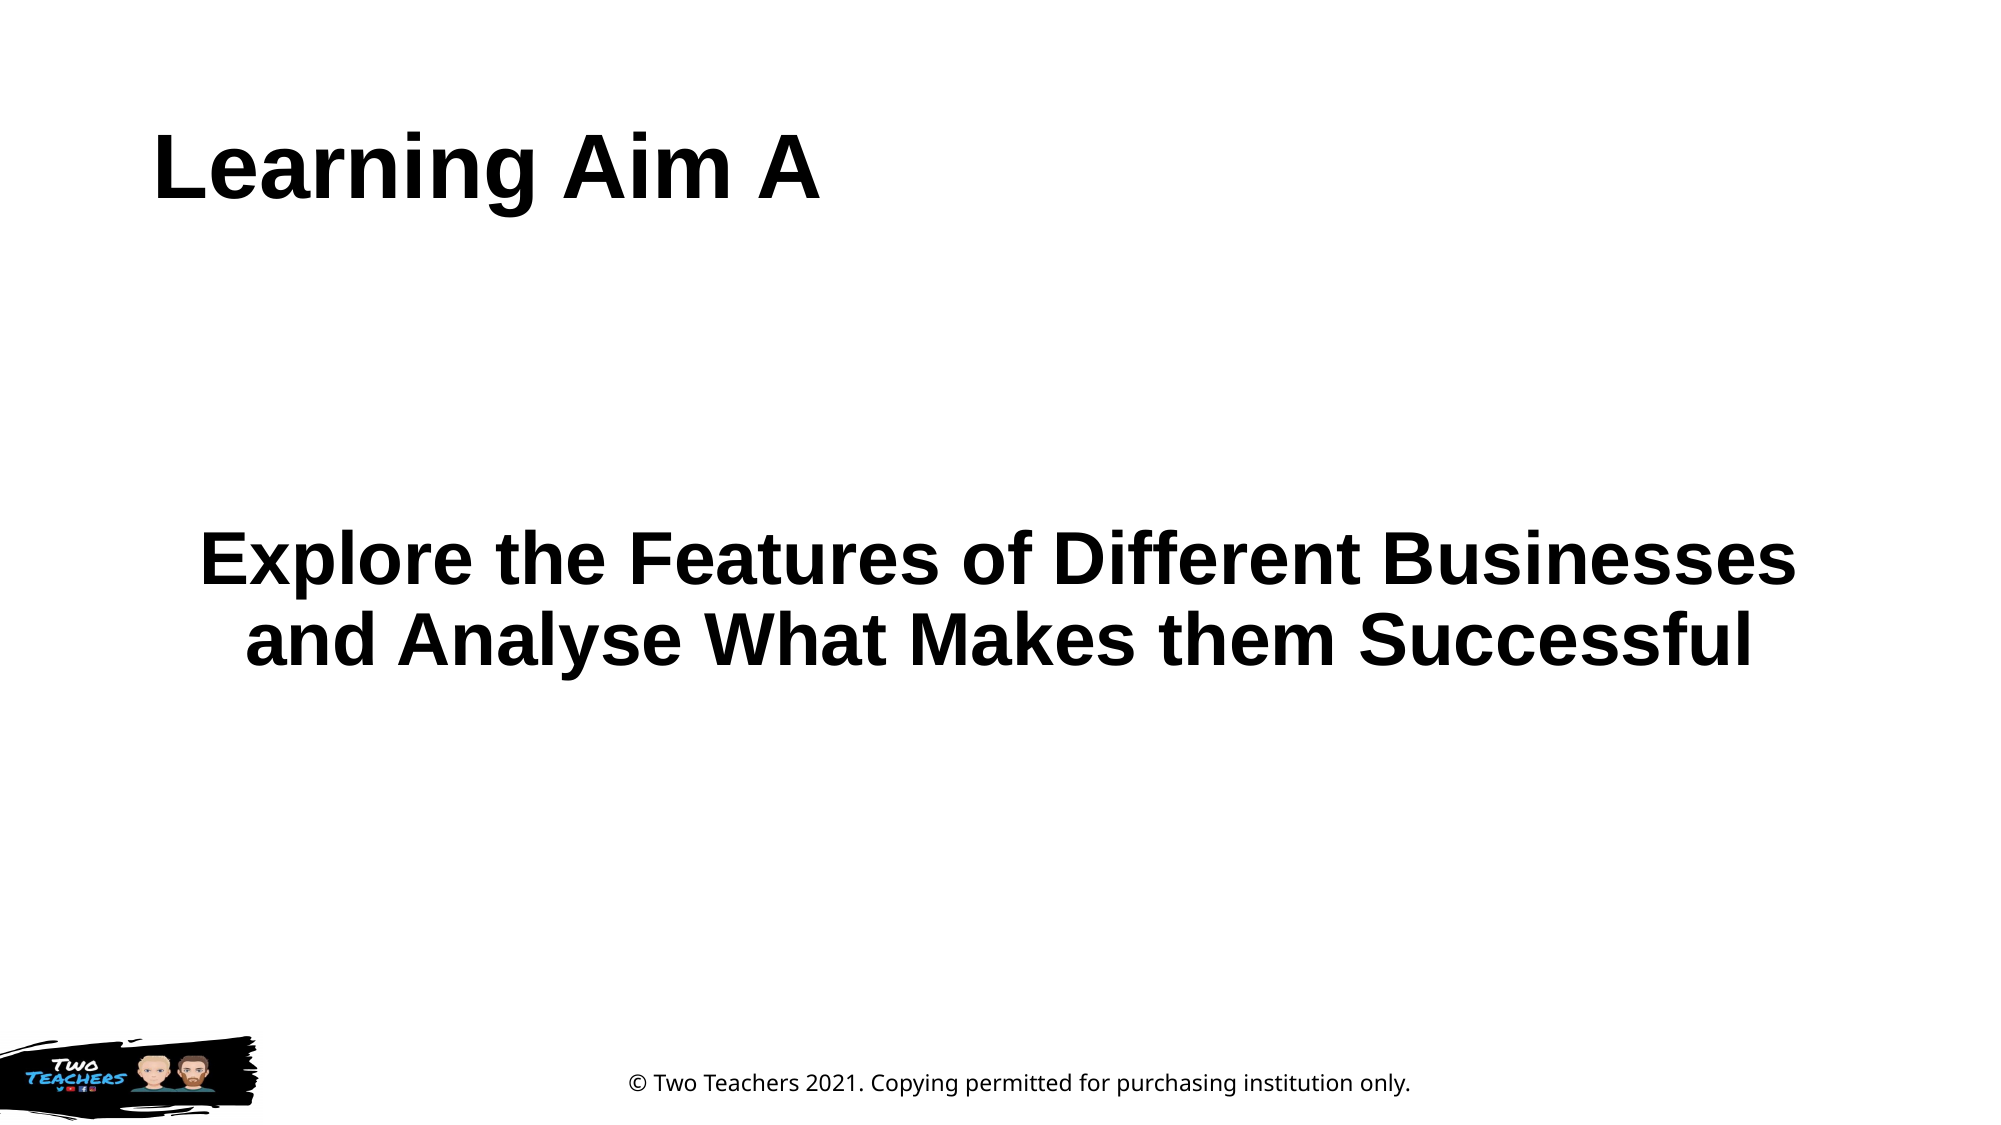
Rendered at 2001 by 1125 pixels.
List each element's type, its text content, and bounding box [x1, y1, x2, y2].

list Explore the Features of Different Businesses and Analyse What Makes them Successful [137, 299, 1863, 1014]
title Learning Aim A [137, 59, 1863, 278]
picture [0, 1030, 263, 1125]
